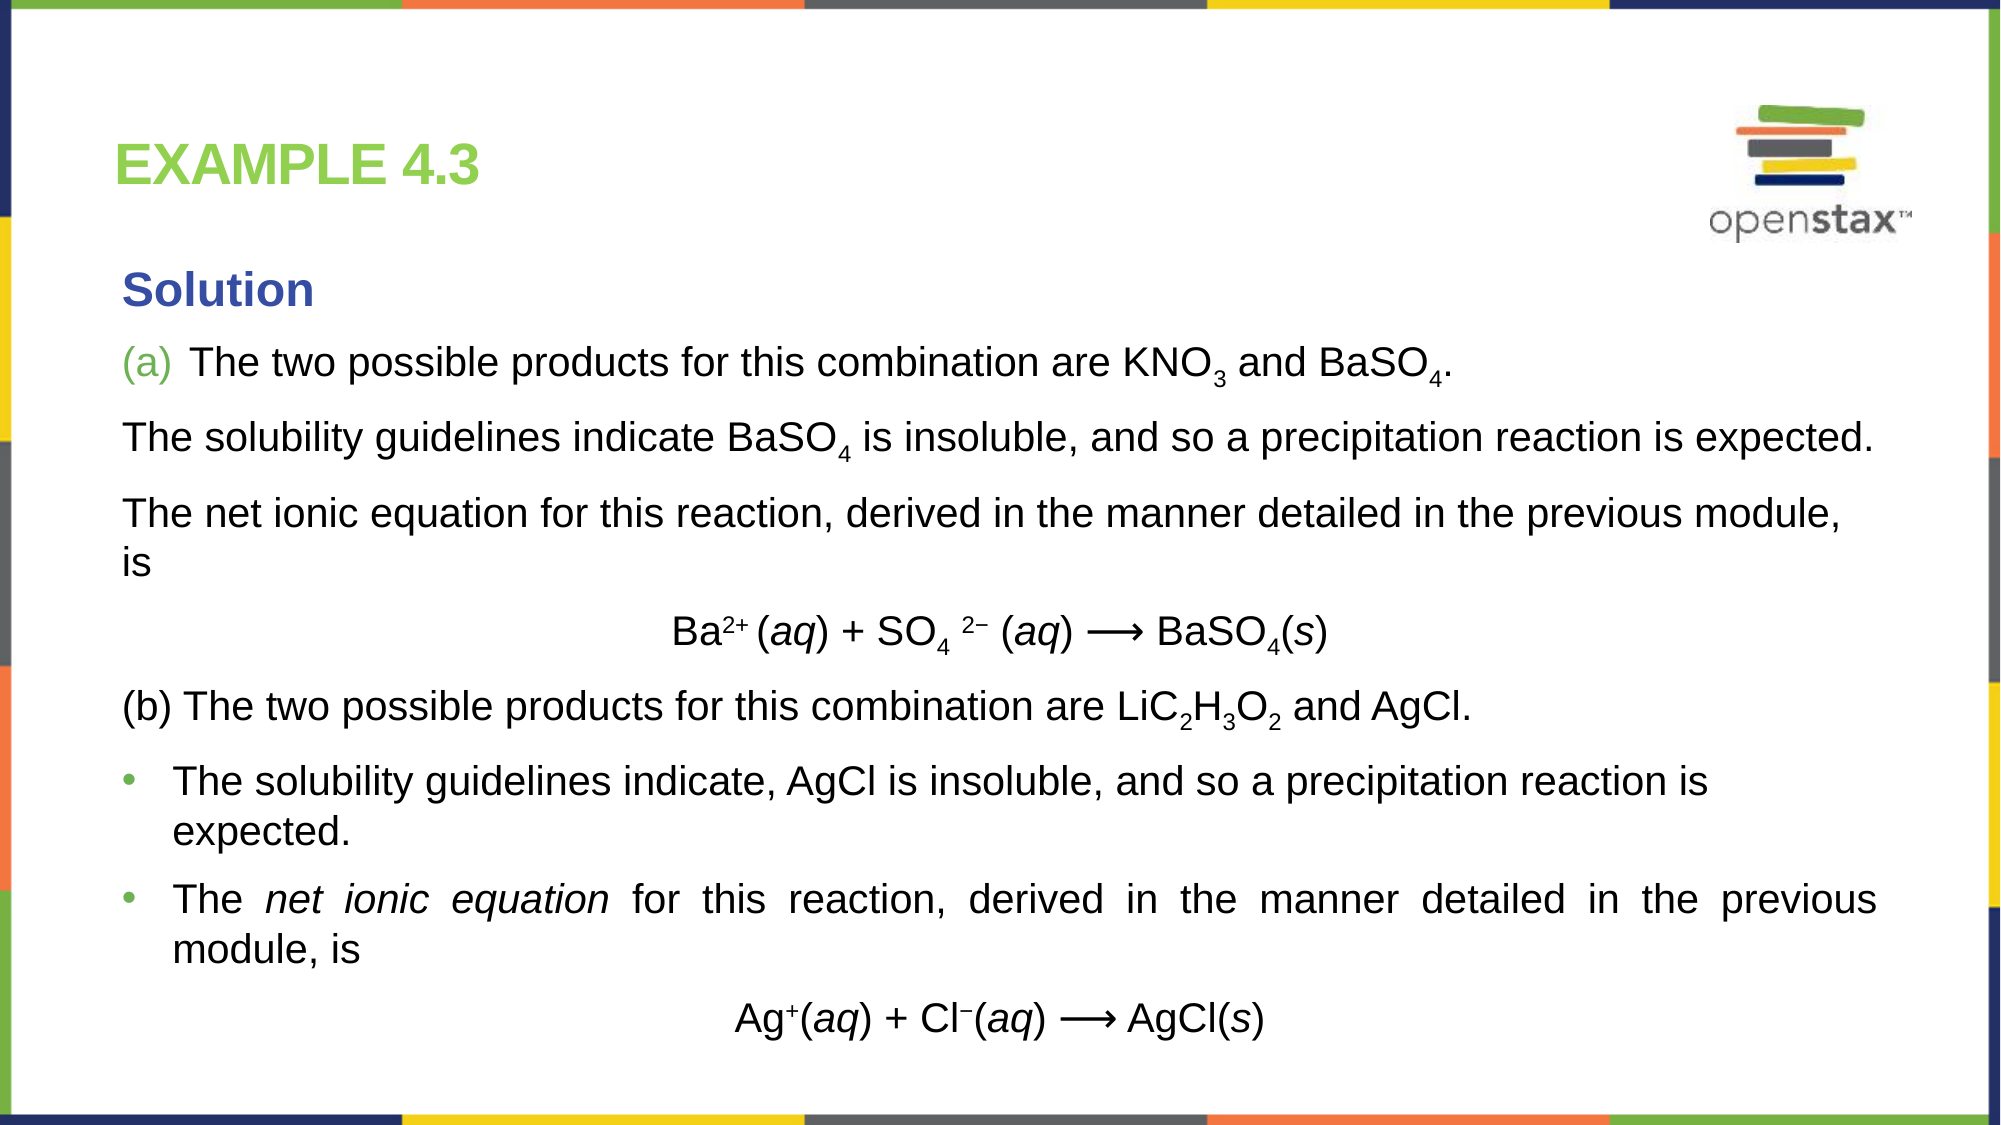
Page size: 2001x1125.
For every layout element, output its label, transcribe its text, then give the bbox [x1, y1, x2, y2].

picture [0, 0, 2001, 1125]
list Solution The two possible products for this combination are KNO3 and BaSO4. The solubility guidelines indicate BaSO4 is insoluble, and so a precipitation reaction is expected. The net ionic equation for this reaction, derived in the manner detailed in the previous module, is Ba2+ (aq) + SO4 2− (aq) ⟶ BaSO4(s) (b) The two possible products for this combination are LiC2H3O2 and AgCl. The solubility guidelines indicate, AgCl is insoluble, and so a precipitation reaction is expected. The net ionic equation for this reaction, derived in the manner detailed in the previous module, is Ag+(aq) + Cl−(aq) ⟶ AgCl(s) [106, 251, 1894, 1064]
title Example 4.3 [99, 110, 587, 204]
